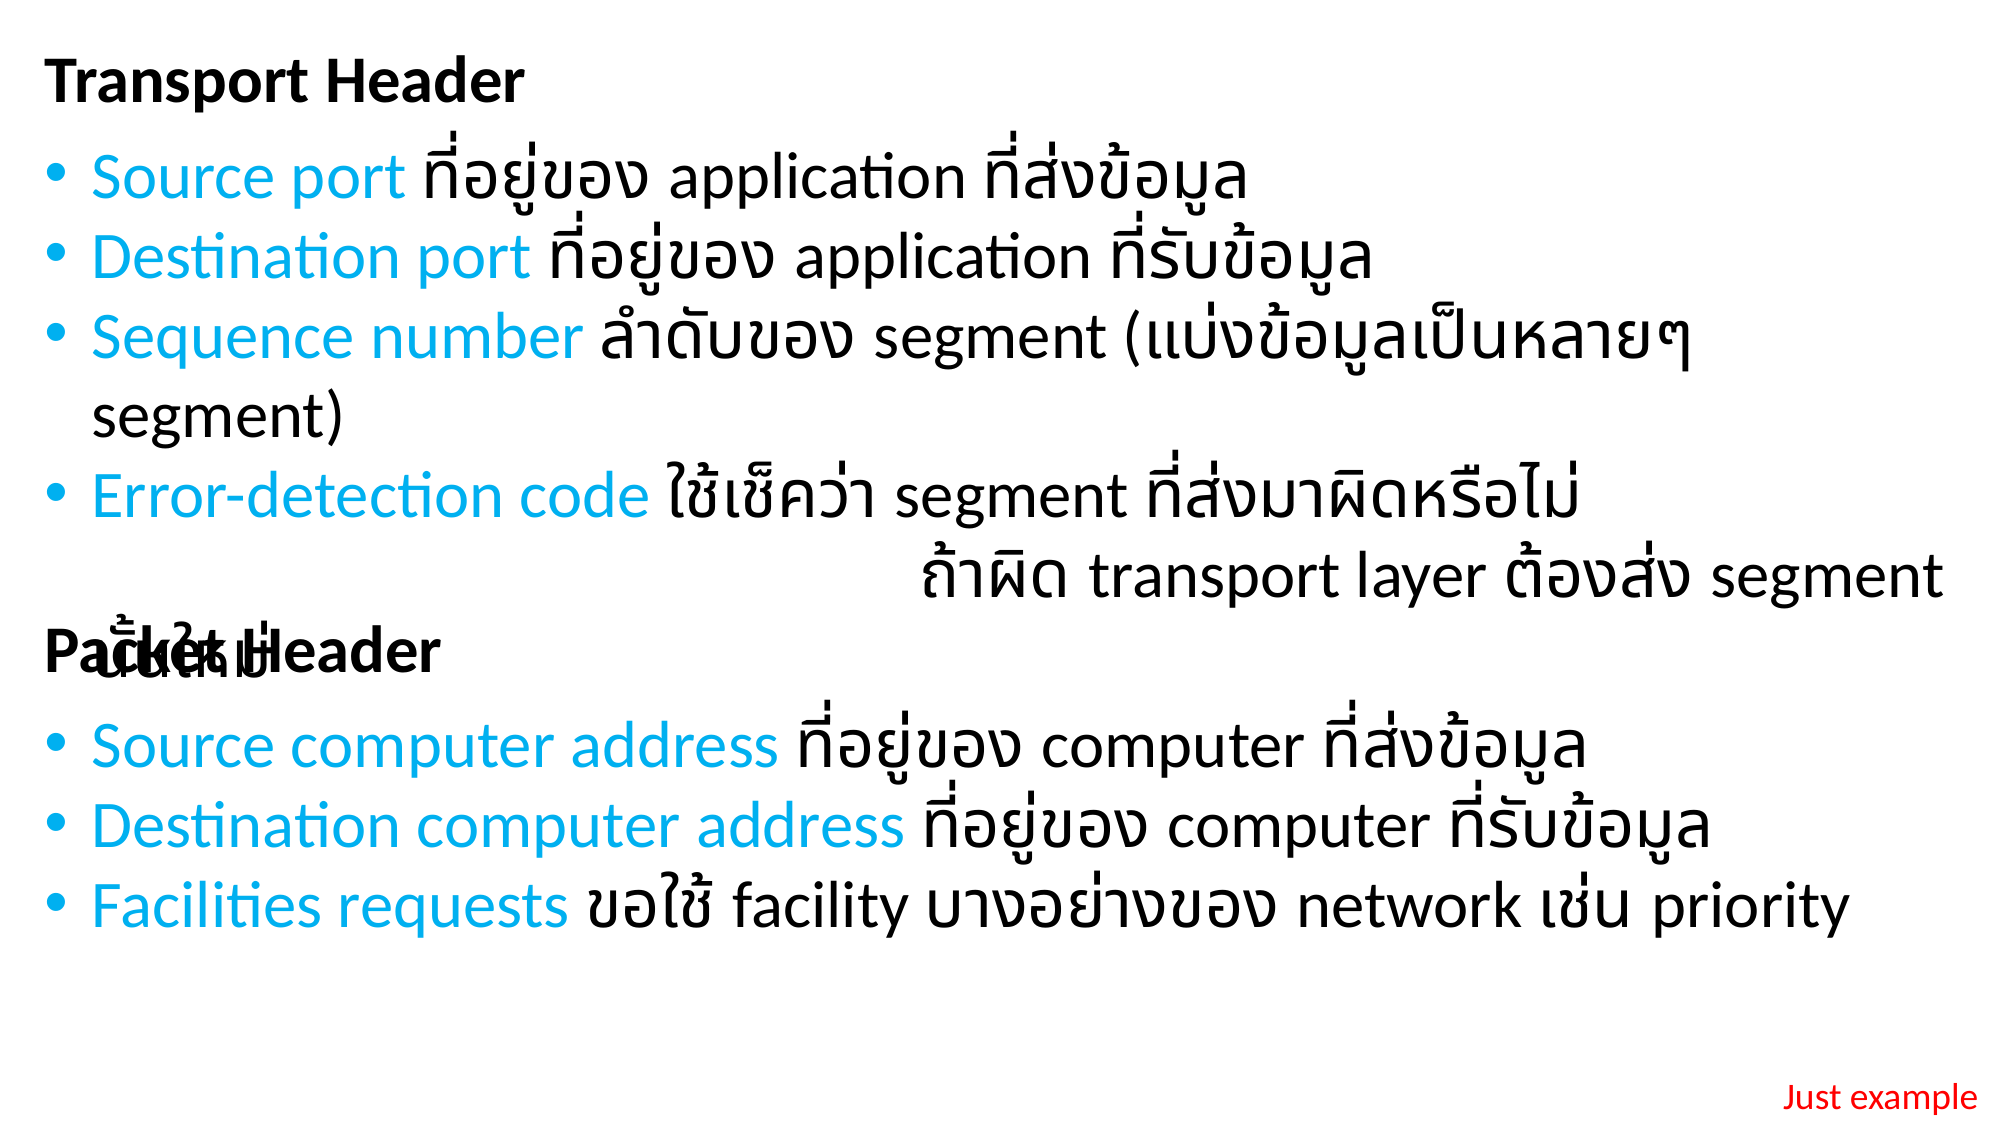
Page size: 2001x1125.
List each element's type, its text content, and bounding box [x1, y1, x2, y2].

text_box Transport Header [29, 28, 1968, 123]
text_box Packet Header [29, 598, 1968, 693]
text_box Source port ที่อยู่ของ application ที่ส่งข้อมูล Destination port ที่อยู่ของ application ที่รับข้อมูล Sequence number ลำดับของ segment (แบ่งข้อมูลเป็นหลายๆ segment) Error-detection code ใช้เช็คว่า segment ที่ส่งมาผิดหรือไม่ ถ้าผิด transport layer ต้องส่ง segment นั้นใหม่ [29, 124, 1968, 598]
text_box Source computer address ที่อยู่ของ computer ที่ส่งข้อมูล Destination computer address ที่อยู่ของ computer ที่รับข้อมูล Facilities requests ขอใช้ facility บางอย่างของ network เช่น priority [29, 693, 1968, 949]
text_box Just example [1761, 1064, 2000, 1125]
